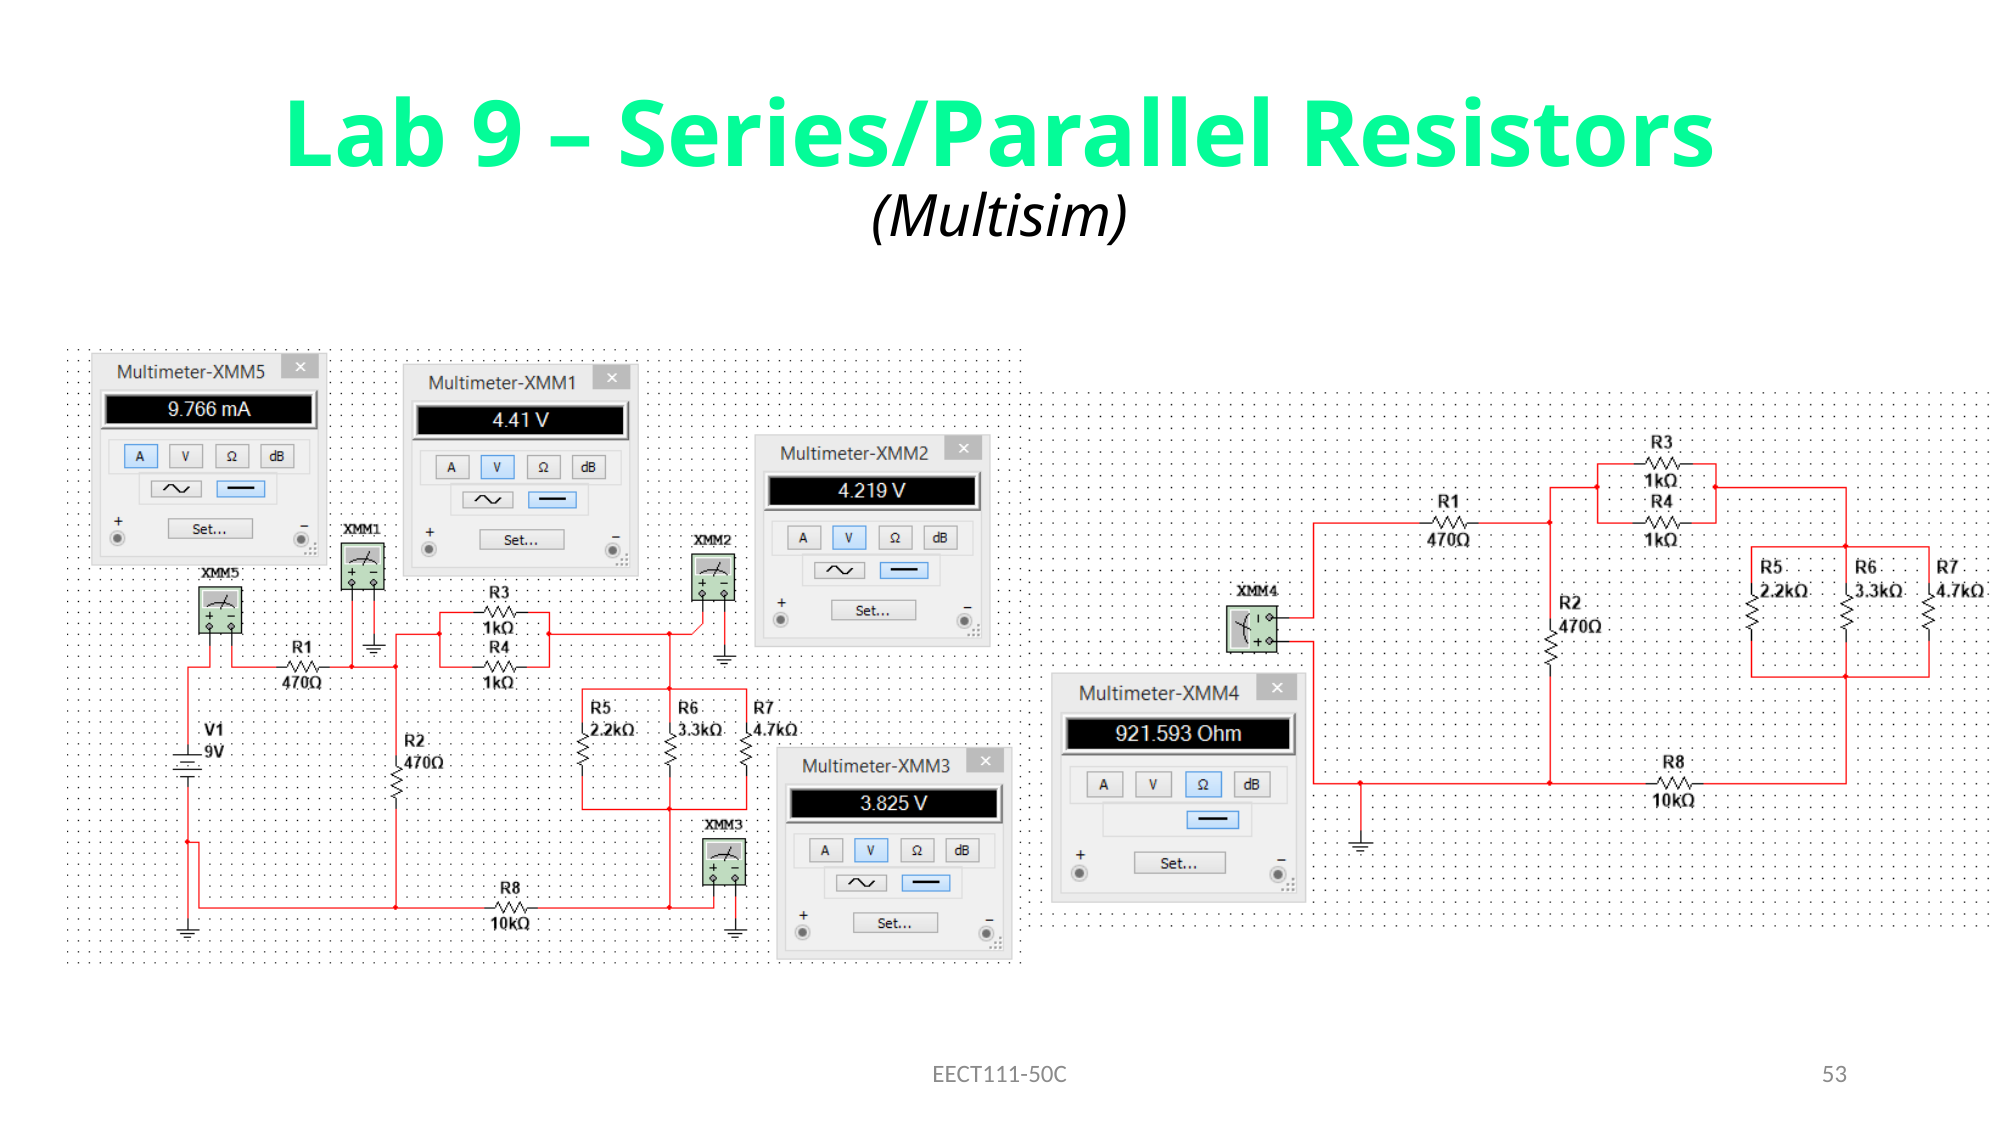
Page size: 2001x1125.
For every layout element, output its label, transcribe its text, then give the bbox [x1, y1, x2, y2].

title Lab 9 – Series/Parallel Resistors (Multisim) [137, 59, 1863, 278]
picture [67, 348, 1993, 972]
footer EECT111-50C [662, 1042, 1338, 1103]
slide_number 53 [1412, 1042, 1863, 1103]
